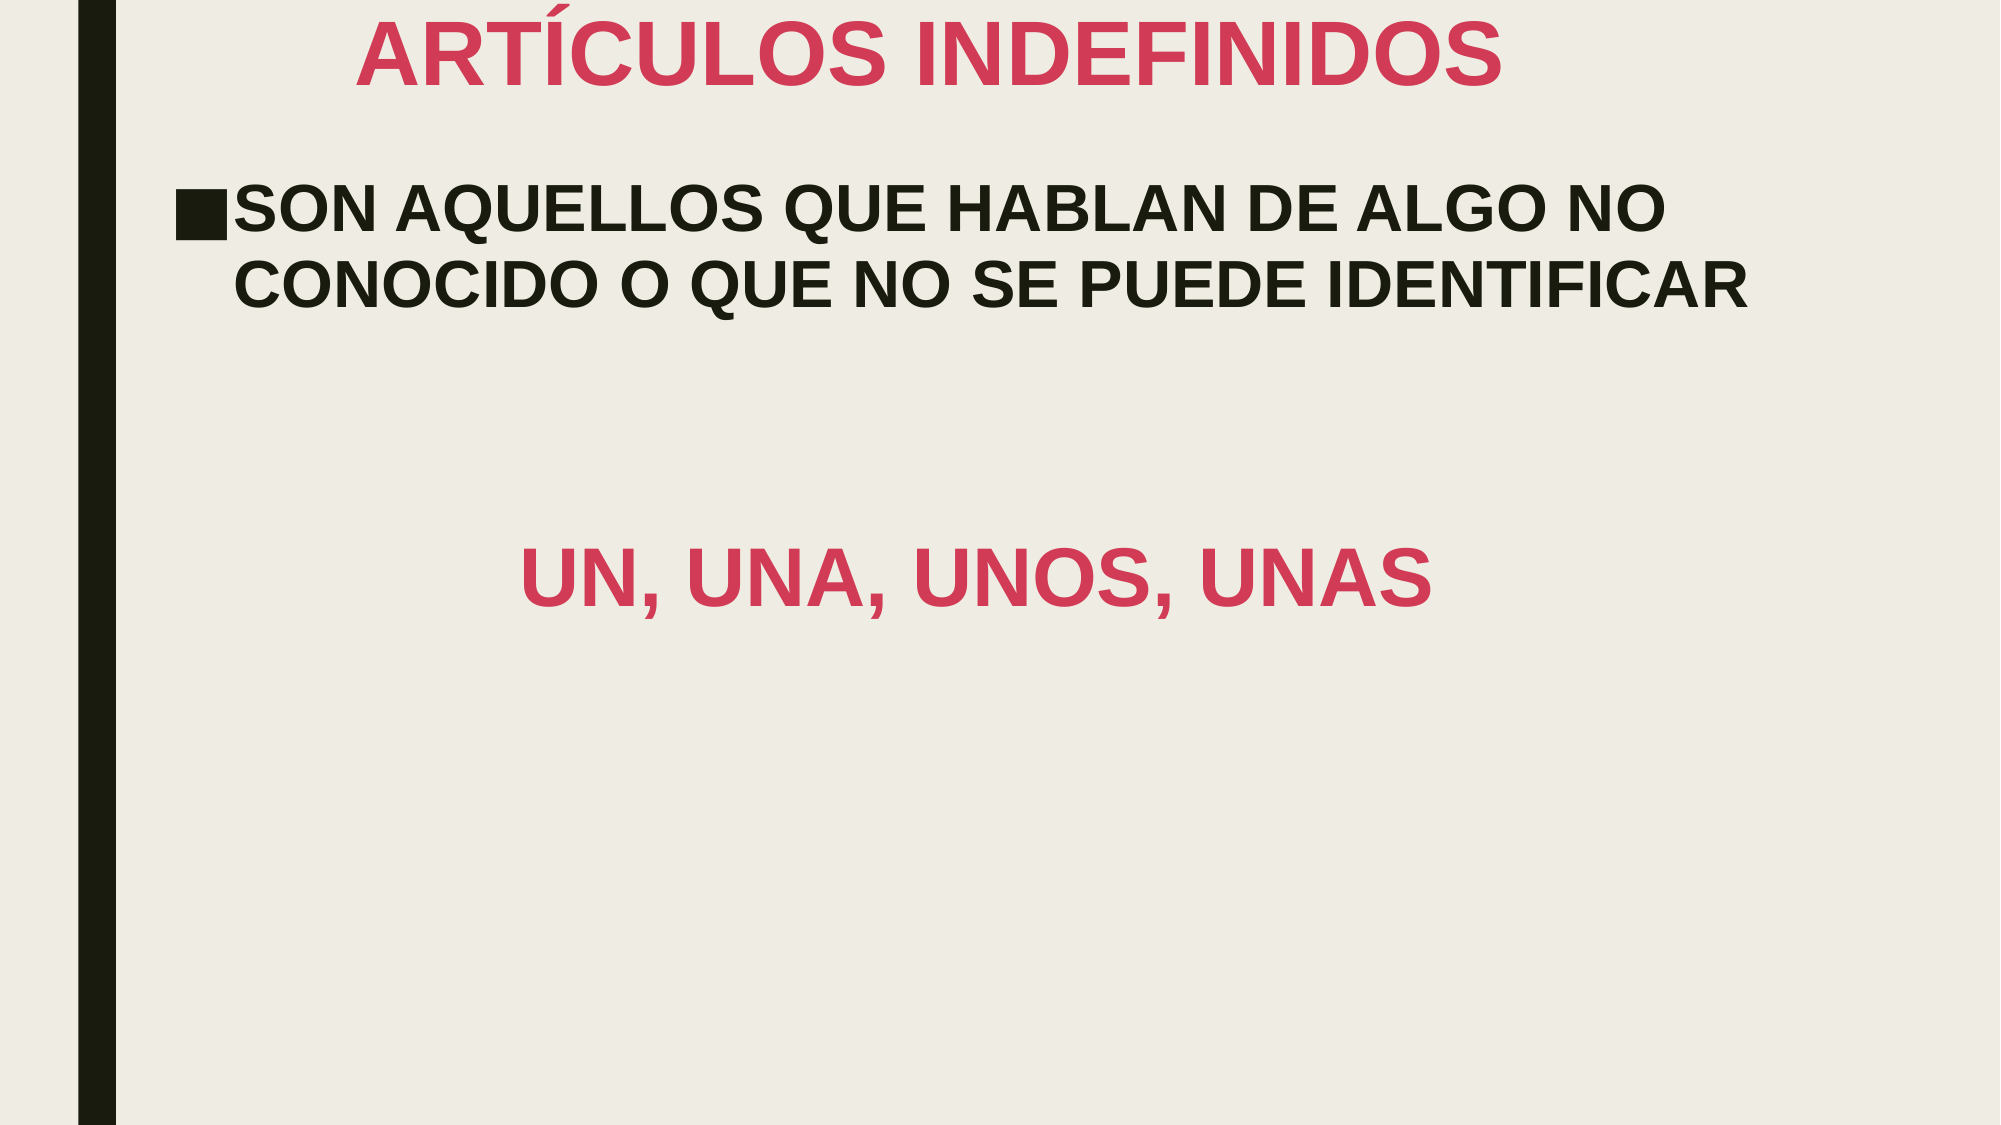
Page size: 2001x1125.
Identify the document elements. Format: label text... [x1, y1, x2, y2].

text_box UN, UNA, UNOS, UNAS [500, 515, 1501, 631]
title ARTÍCULOS INDEFINIDOS [155, 0, 1731, 164]
list SON AQUELLOS QUE HABLAN DE ALGO NO CONOCIDO O QUE NO SE PUEDE IDENTIFICAR [155, 164, 1937, 752]
